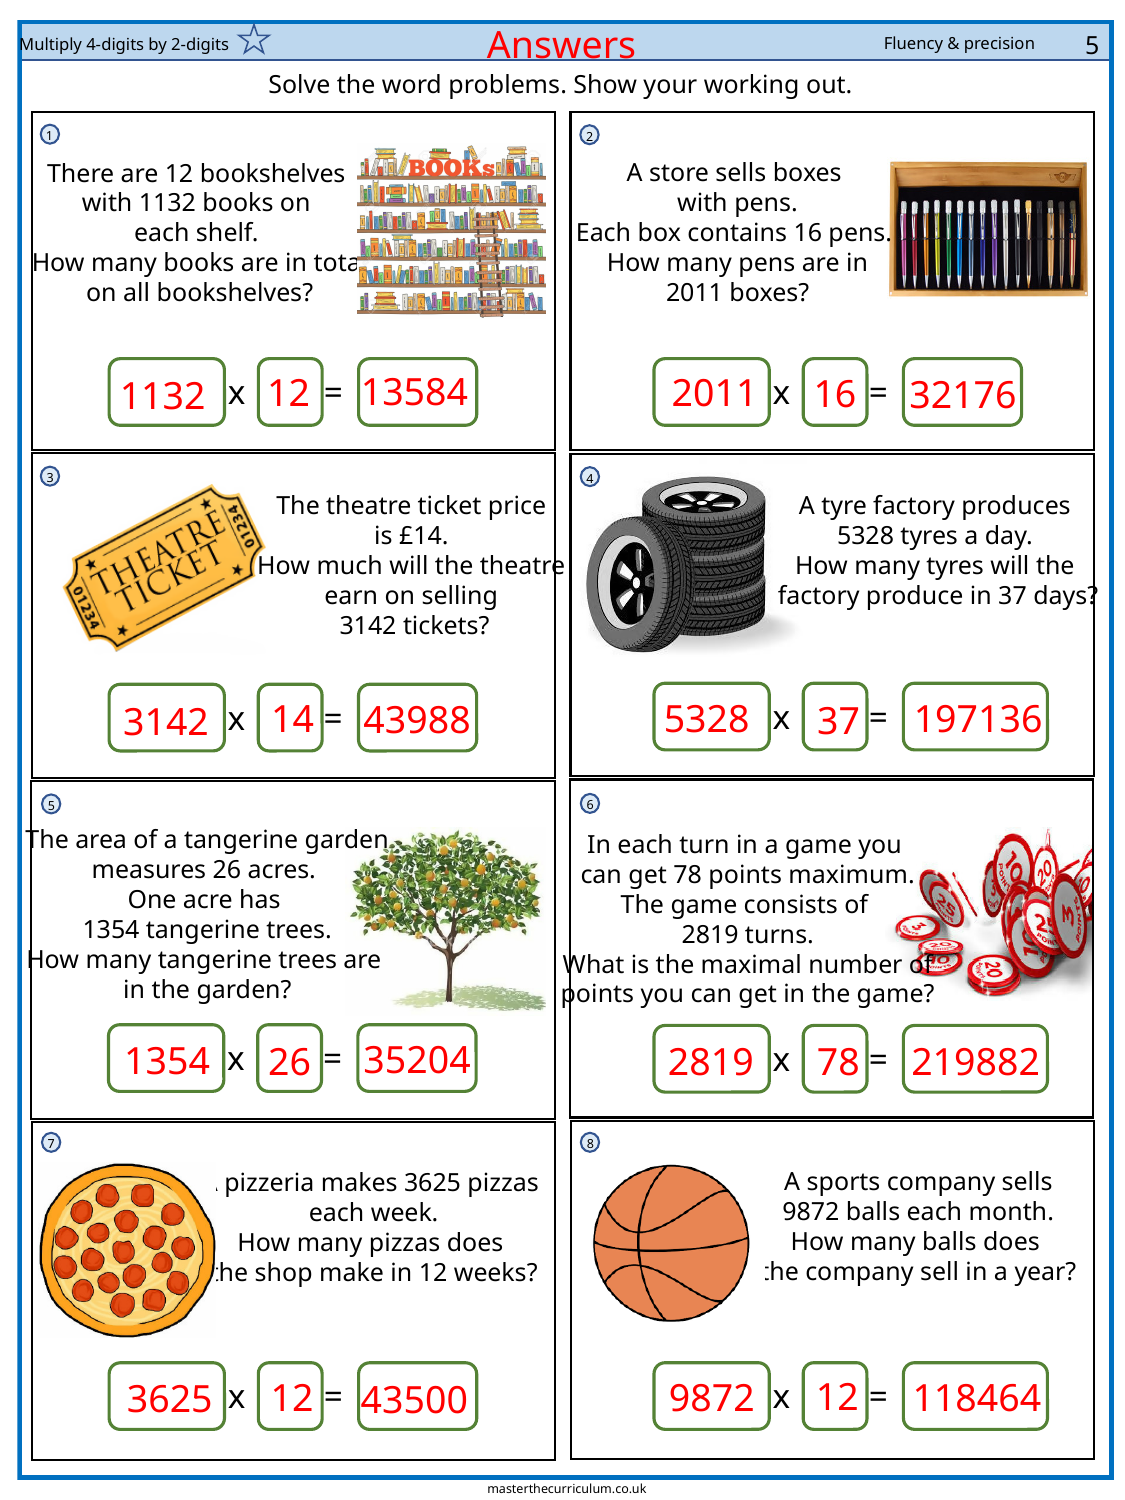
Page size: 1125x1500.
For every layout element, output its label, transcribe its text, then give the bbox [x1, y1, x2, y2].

text_box [904, 682, 1046, 687]
text_box [803, 682, 867, 689]
text_box [570, 1120, 1095, 1159]
picture [577, 1154, 765, 1330]
text_box [31, 493, 556, 779]
text_box [569, 314, 1095, 451]
text_box A store sells boxes with pens. Each box contains 16 pens. How many pens are in 2011 boxes? [546, 149, 875, 314]
text_box Multiply 4-digits by 2-digits [0, 25, 245, 61]
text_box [653, 1362, 1048, 1430]
picture [344, 827, 546, 1016]
text_box [30, 1011, 556, 1120]
text_box [31, 452, 556, 482]
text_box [109, 358, 477, 426]
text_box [108, 1024, 477, 1092]
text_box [653, 1025, 1048, 1093]
text_box A tyre factory produces 5328 tyres a day. How many tyres will the factory produce in 37 days? [807, 482, 1125, 617]
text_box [31, 120, 67, 151]
text_box 219882 [1048, 1030, 1056, 1091]
text_box [655, 682, 771, 751]
text_box [31, 314, 556, 451]
text_box A sports company sells 9872 balls each month. How many balls does the company sell in a year? [765, 1158, 1121, 1293]
text_box Answers [472, 13, 652, 61]
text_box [571, 121, 609, 152]
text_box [31, 462, 69, 493]
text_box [32, 790, 71, 821]
text_box [569, 111, 875, 149]
text_box 197136 [898, 687, 1058, 748]
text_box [32, 1128, 71, 1160]
text_box 32176 [1022, 370, 1032, 424]
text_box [571, 463, 609, 494]
text_box 1132 [105, 364, 109, 425]
picture [884, 827, 1094, 1002]
text_box [570, 1293, 1095, 1460]
text_box The area of a tangerine garden measures 26 acres. One acre has 1354 tangerine trees. How many tangerine trees are in the garden? [4, 815, 410, 1011]
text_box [109, 684, 477, 751]
text_box [235, 21, 273, 56]
text_box Solve the word problems. Show your working out. [253, 61, 869, 106]
text_box [569, 778, 1094, 827]
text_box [571, 1128, 610, 1160]
text_box x = [727, 688, 916, 784]
text_box [569, 617, 1095, 777]
text_box 5 [1070, 22, 1125, 67]
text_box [571, 789, 609, 821]
text_box [31, 1121, 556, 1461]
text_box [109, 1362, 477, 1430]
text_box The theatre ticket price is £14. How much will the theatre earn on selling 3142 tickets? [291, 482, 572, 647]
text_box 13584 [477, 360, 484, 421]
text_box [30, 780, 556, 827]
text_box 35204 [477, 1029, 486, 1089]
text_box 43988 [477, 689, 486, 749]
text_box [569, 453, 1095, 482]
text_box A pizzeria makes 3625 pizzas each week. How many pizzas does the shop make in 12 weeks? [171, 1159, 577, 1295]
text_box 5328 [648, 687, 765, 748]
picture [572, 456, 807, 666]
picture [38, 474, 291, 666]
picture [875, 86, 1101, 370]
text_box 37 [802, 689, 875, 749]
text_box There are 12 bookshelves with 1132 books on each shelf. How many books are in total on all bookshelves? [0, 149, 357, 315]
text_box [569, 1002, 1094, 1119]
text_box 118464 [1048, 1366, 1057, 1427]
text_box In each turn in a game you can get 78 points maximum. The game consists of 2819 turns. What is the maximal number of points you can get in the game? [545, 820, 951, 1016]
picture [357, 143, 546, 319]
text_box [653, 358, 1022, 426]
picture [38, 1162, 216, 1338]
text_box 43500 [477, 1368, 483, 1428]
text_box [31, 111, 556, 149]
